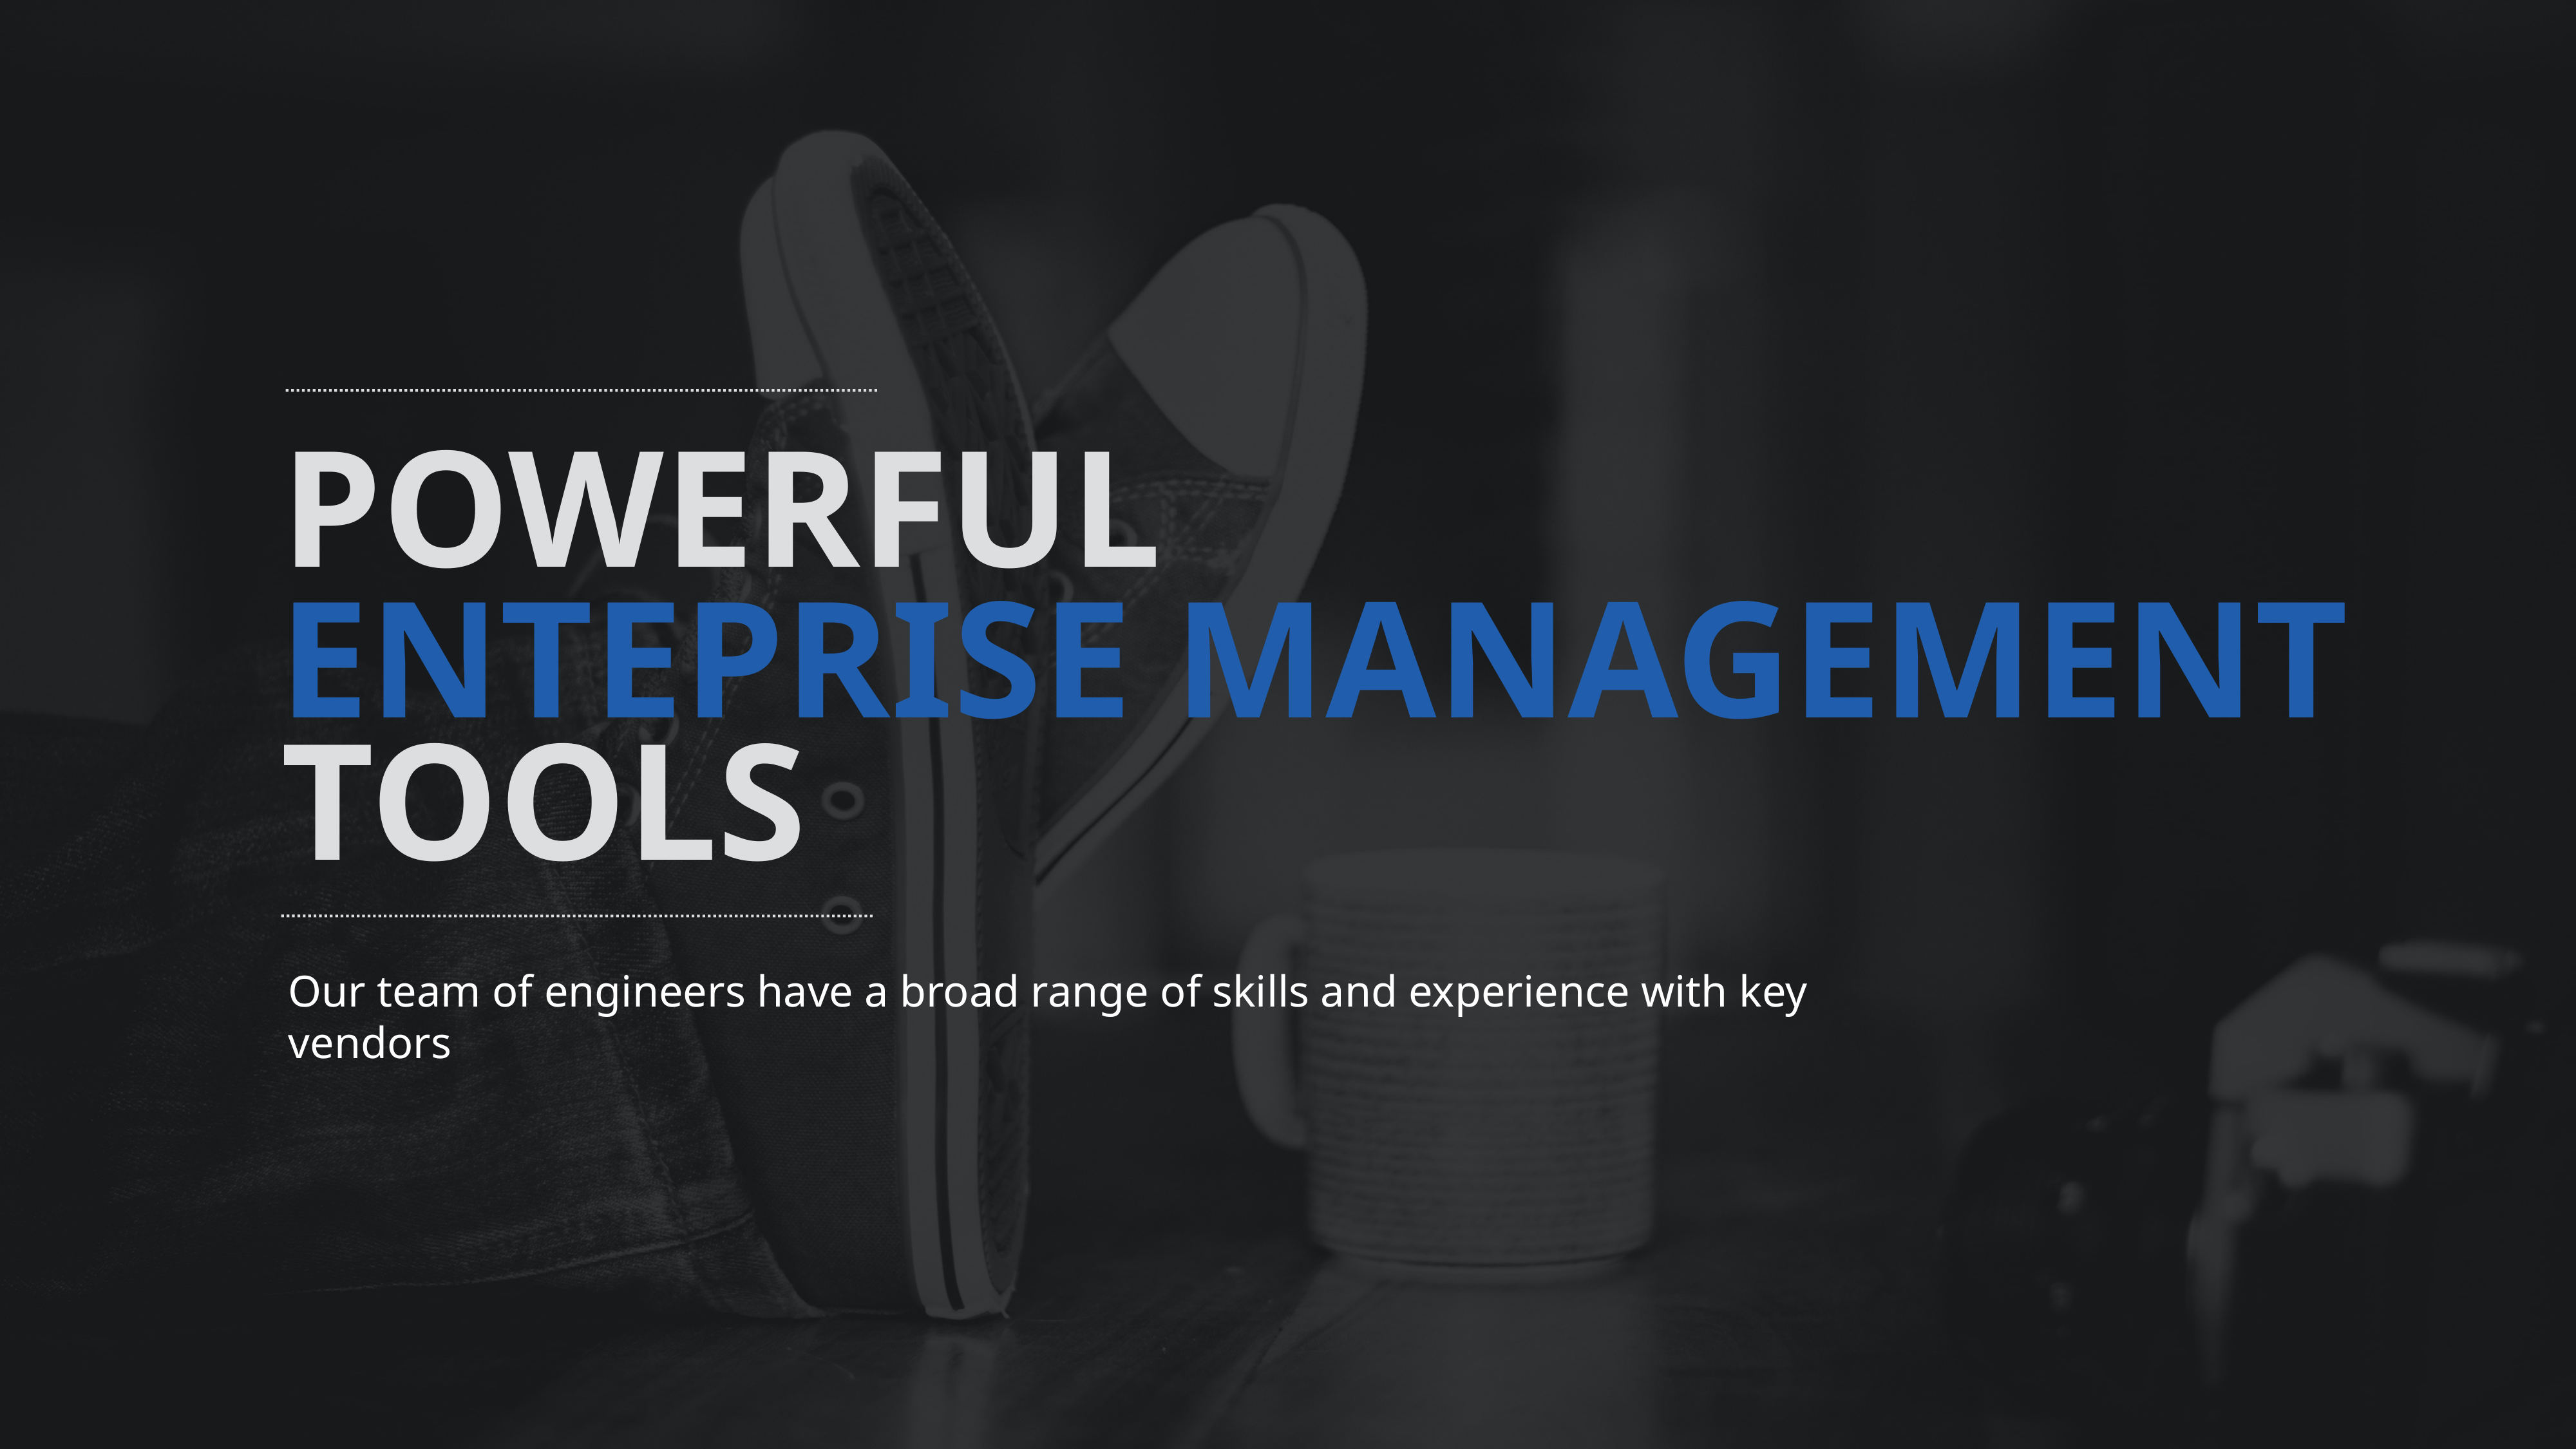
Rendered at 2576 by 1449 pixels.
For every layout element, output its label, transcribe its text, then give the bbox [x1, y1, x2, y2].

text_box Our team of engineers have a broad range of skills and experience with key vendors [288, 963, 1944, 1130]
text_box ENTEPRISE MANAGEMENT [274, 460, 2576, 846]
text_box POWERFUL [275, 400, 1789, 460]
picture [0, 0, 2576, 1449]
text_box TOOLS [275, 694, 1861, 898]
